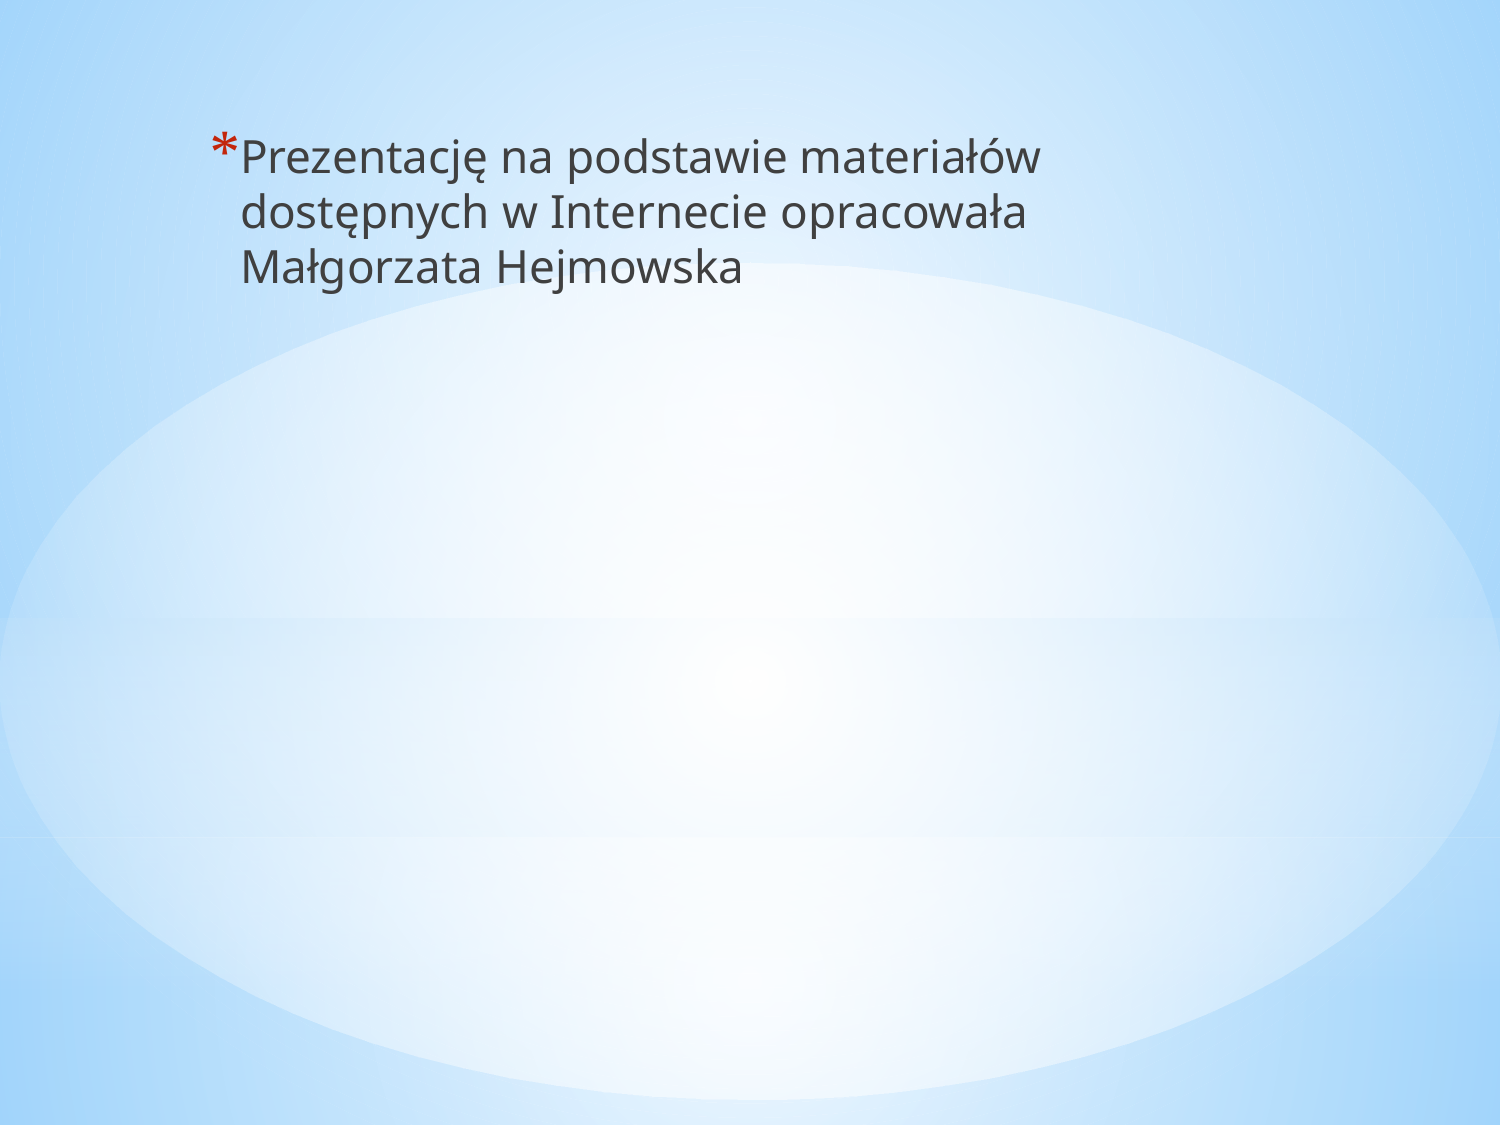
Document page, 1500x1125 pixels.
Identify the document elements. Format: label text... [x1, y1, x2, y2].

list Prezentację na podstawie materiałów dostępnych w Internecie opracowała Małgorzata Hejmowska [187, 120, 1238, 690]
